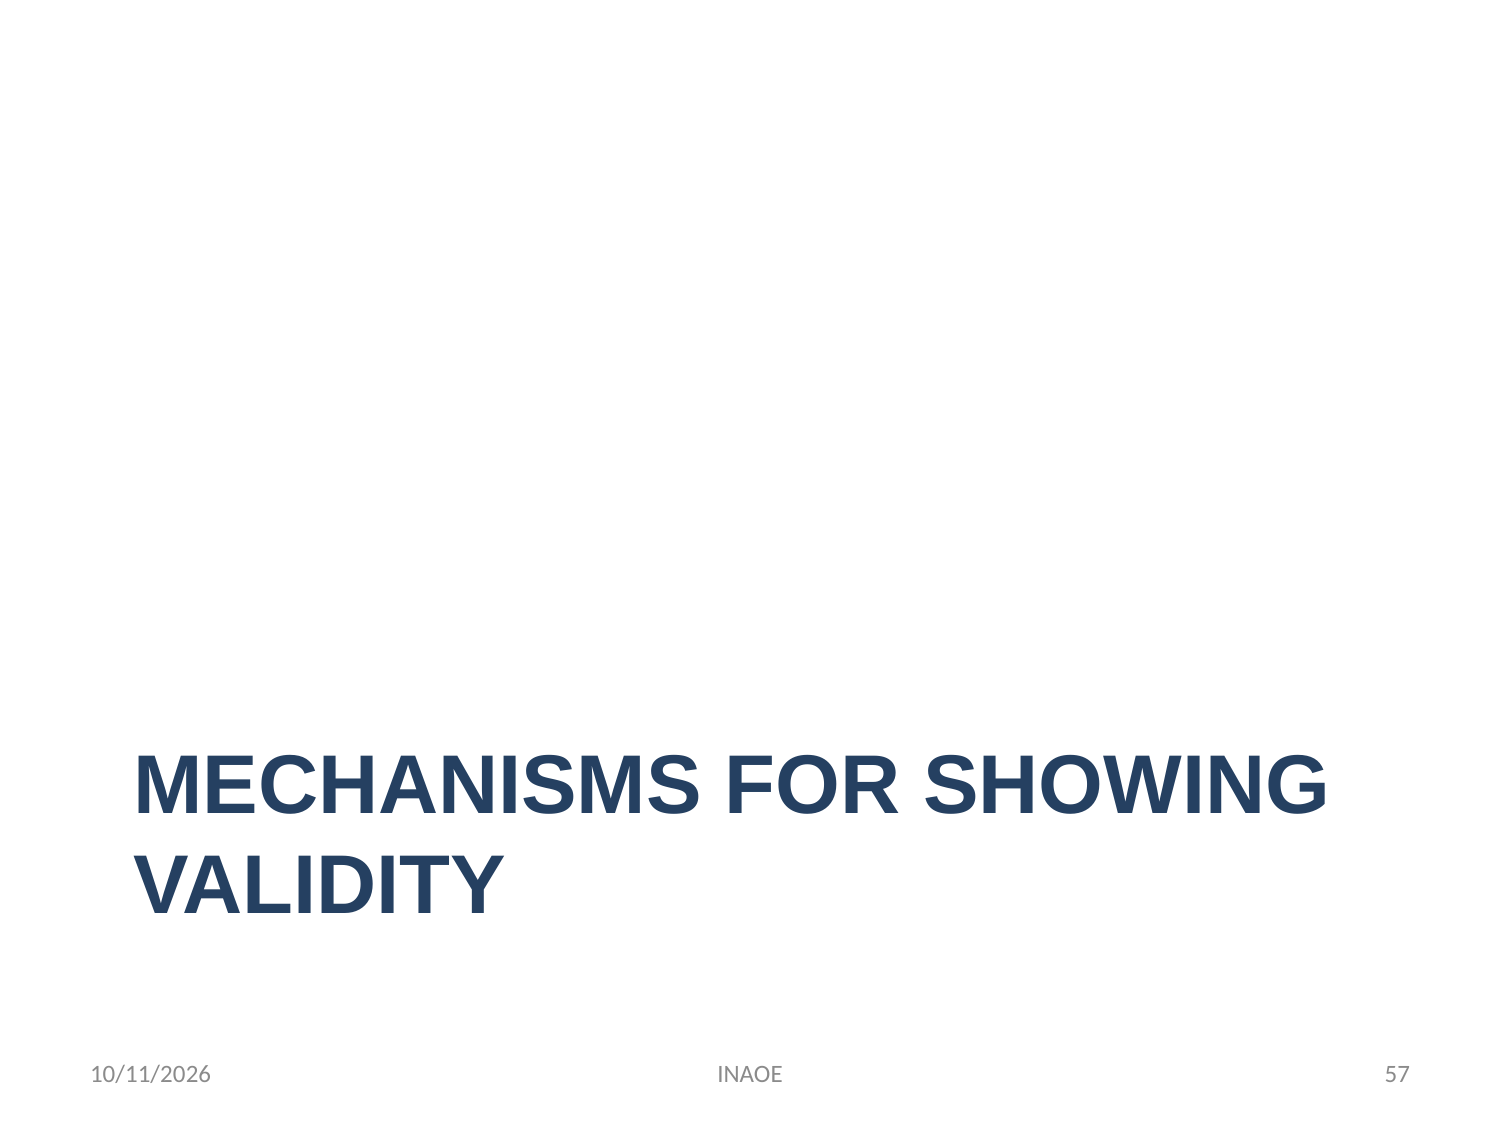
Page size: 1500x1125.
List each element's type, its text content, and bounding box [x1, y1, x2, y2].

title MECHANISMS FOR SHOWING VALIDITY [118, 722, 1394, 947]
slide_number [75, 1042, 425, 1103]
footer INAOE [512, 1042, 988, 1103]
slide_number 57 [1074, 1042, 1425, 1103]
